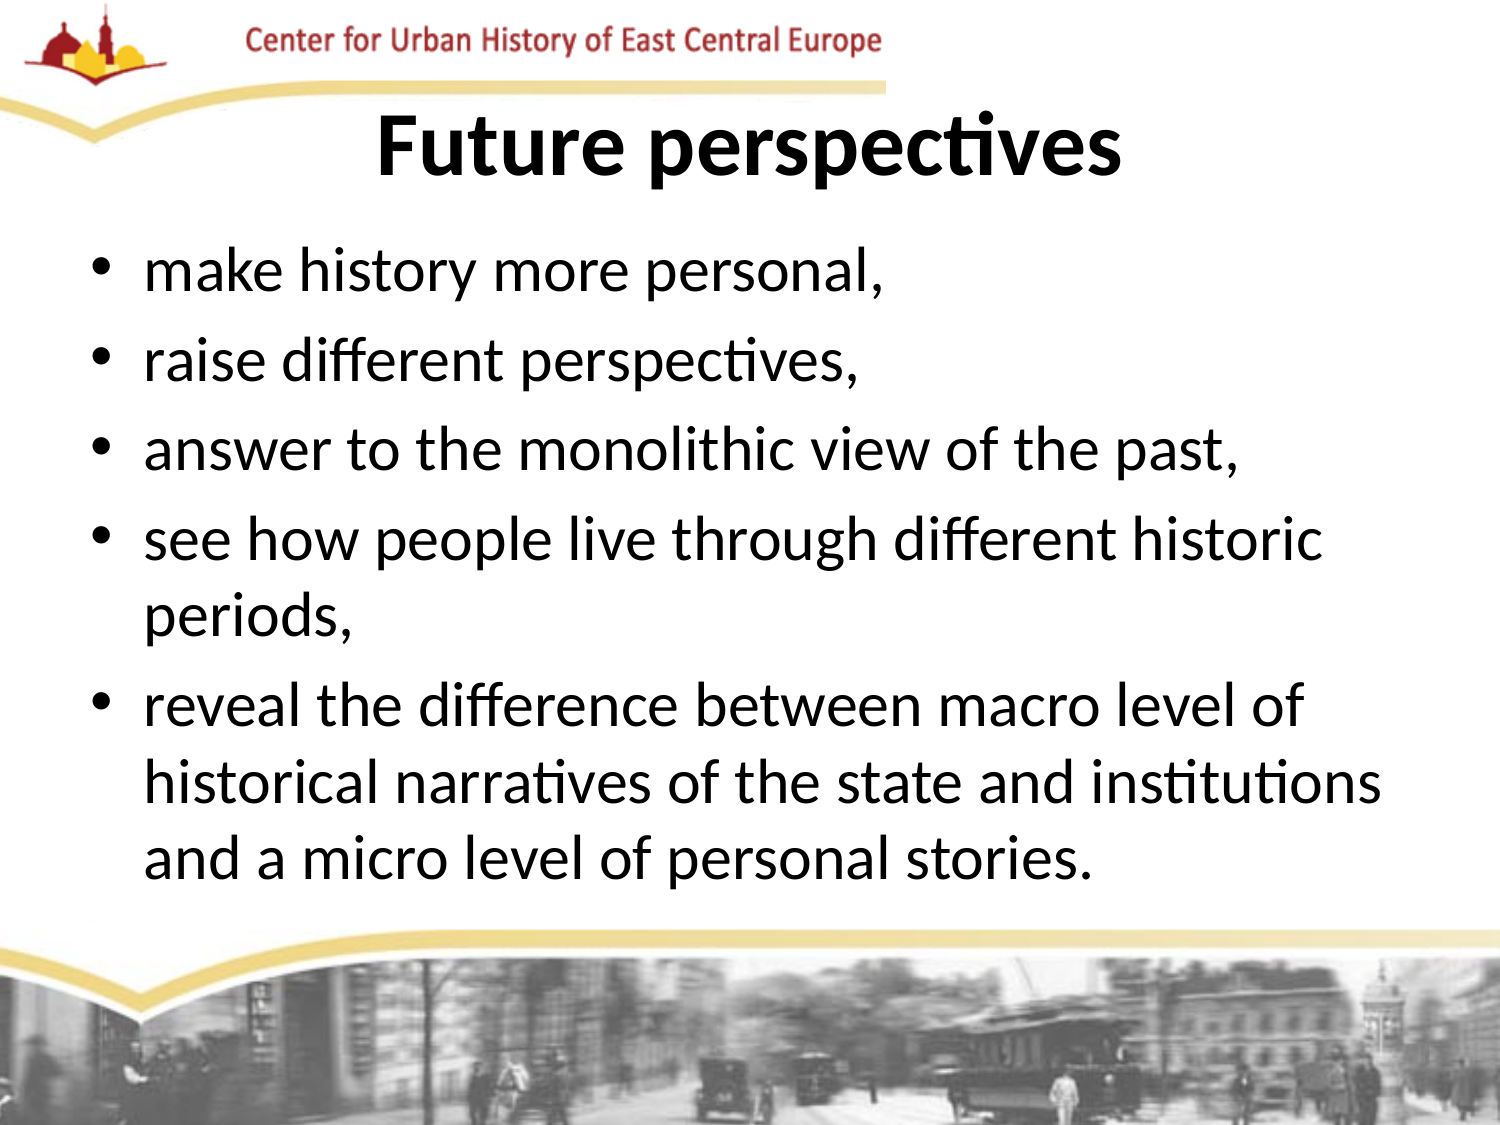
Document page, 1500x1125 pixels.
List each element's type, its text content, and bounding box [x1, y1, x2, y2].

picture [0, 0, 887, 148]
title Future perspectives [75, 45, 1425, 233]
picture [0, 920, 1500, 1125]
list make history more personal, raise different perspectives, answer to the monolithic view of the past, see how people live through different historic periods, reveal the difference between macro level of historical narratives of the state and institutions and a micro level of personal stories. [75, 233, 1425, 919]
